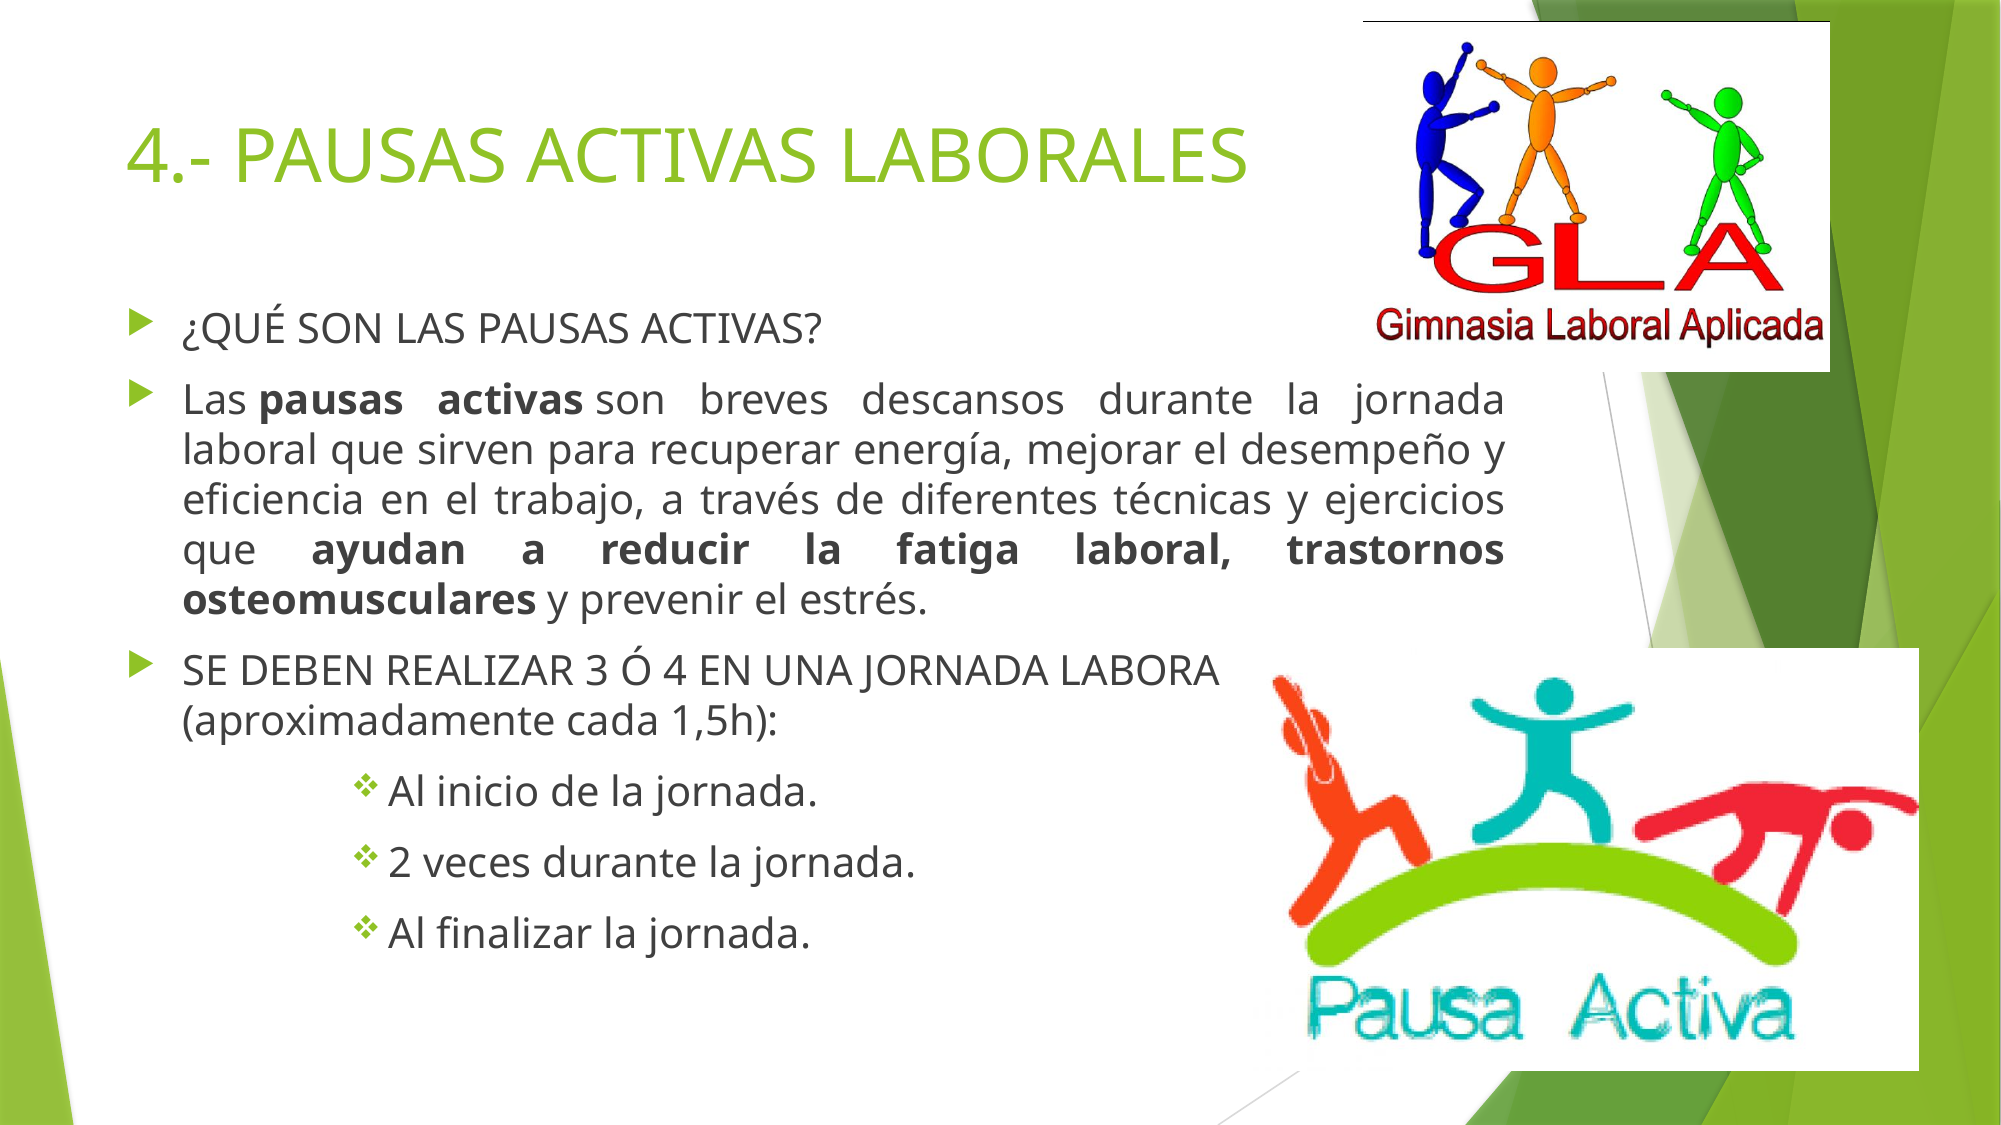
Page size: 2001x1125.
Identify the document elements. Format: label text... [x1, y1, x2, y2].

picture [1222, 648, 1920, 1072]
picture [1362, 21, 1831, 373]
title 4.- PAUSAS ACTIVAS LABORALES [111, 99, 1357, 293]
list ¿QUÉ SON LAS PAUSAS ACTIVAS? Las pausas activas son breves descansos durante la jornada laboral que sirven para recuperar energía, mejorar el desempeño y eficiencia en el trabajo, a través de diferentes técnicas y ejercicios que ayudan a reducir la fatiga laboral, trastornos osteomusculares y prevenir el estrés. SE DEBEN REALIZAR 3 Ó 4 EN UNA JORNADA LABORAL (aproximadamente cada 1,5h): Al inicio de la jornada. 2 veces durante la jornada. Al finalizar la jornada. [111, 293, 1522, 1125]
